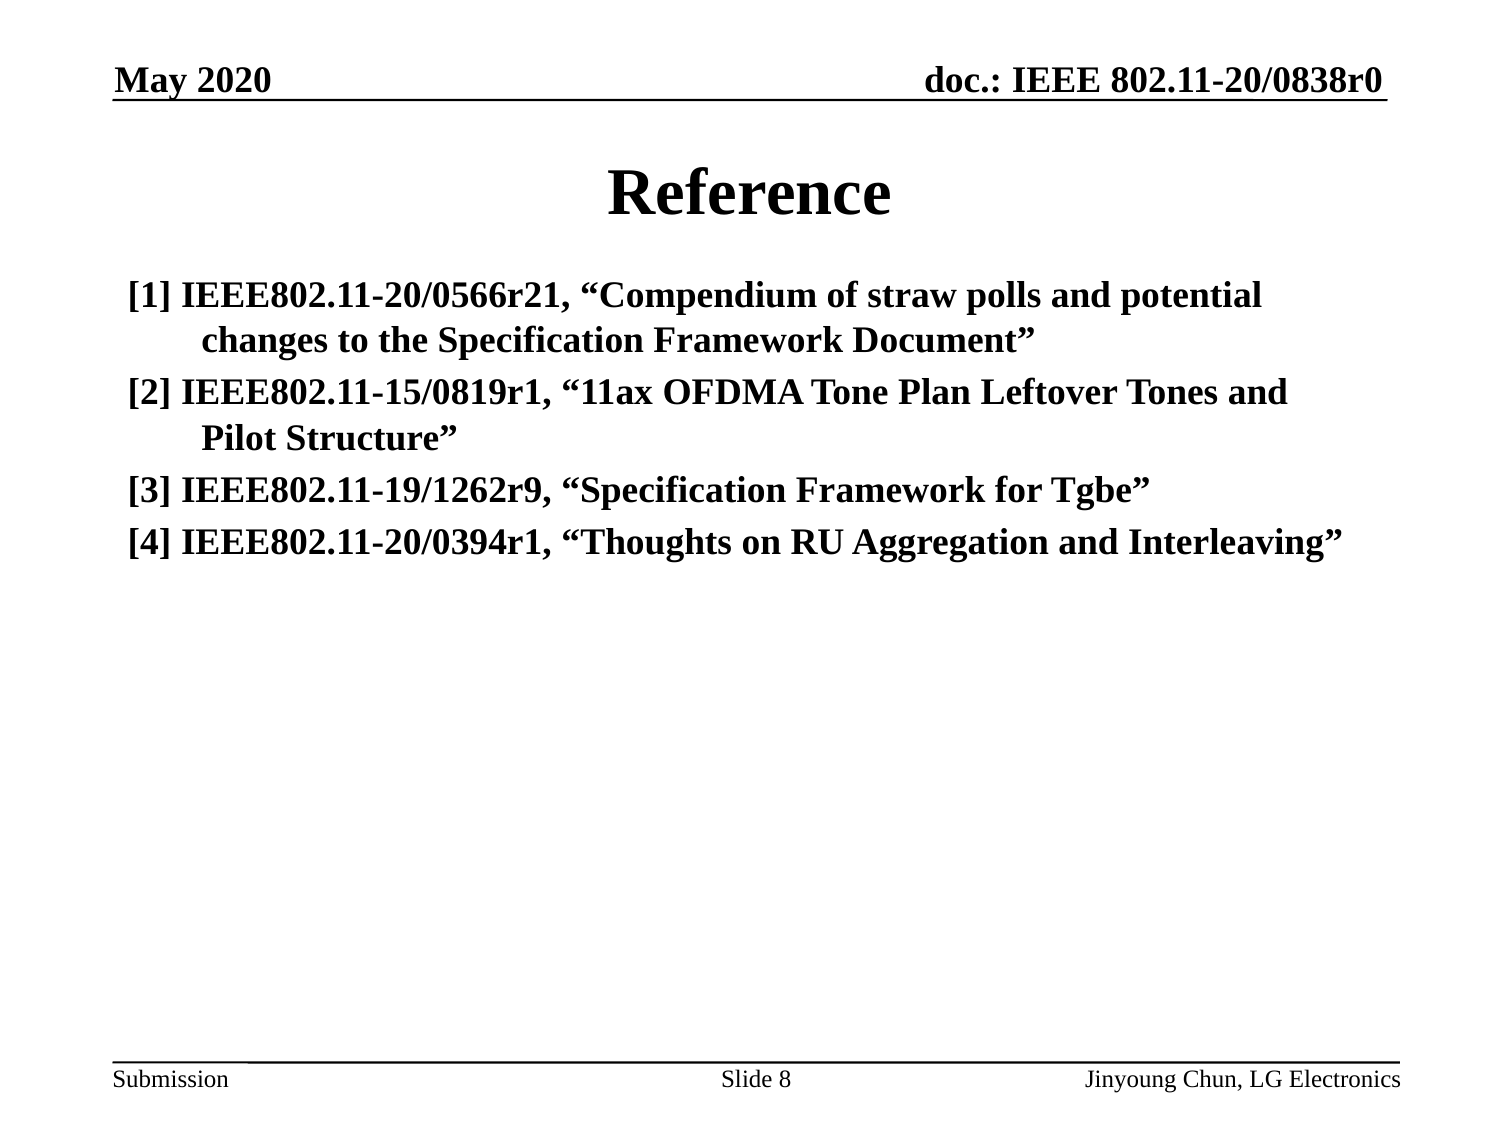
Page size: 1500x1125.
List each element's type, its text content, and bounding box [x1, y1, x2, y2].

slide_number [114, 54, 274, 101]
title Reference [112, 112, 1388, 262]
slide_number Slide 8 [712, 1061, 800, 1093]
list [1] IEEE802.11-20/0566r21, “Compendium of straw polls and potential changes to the Specification Framework Document” [2] IEEE802.11-15/0819r1, “11ax OFDMA Tone Plan Leftover Tones and Pilot Structure” [3] IEEE802.11-19/1262r9, “Specification Framework for Tgbe” [4] IEEE802.11-20/0394r1, “Thoughts on RU Aggregation and Interleaving” [112, 262, 1388, 1000]
footer Jinyoung Chun, LG Electronics [1081, 1061, 1402, 1093]
